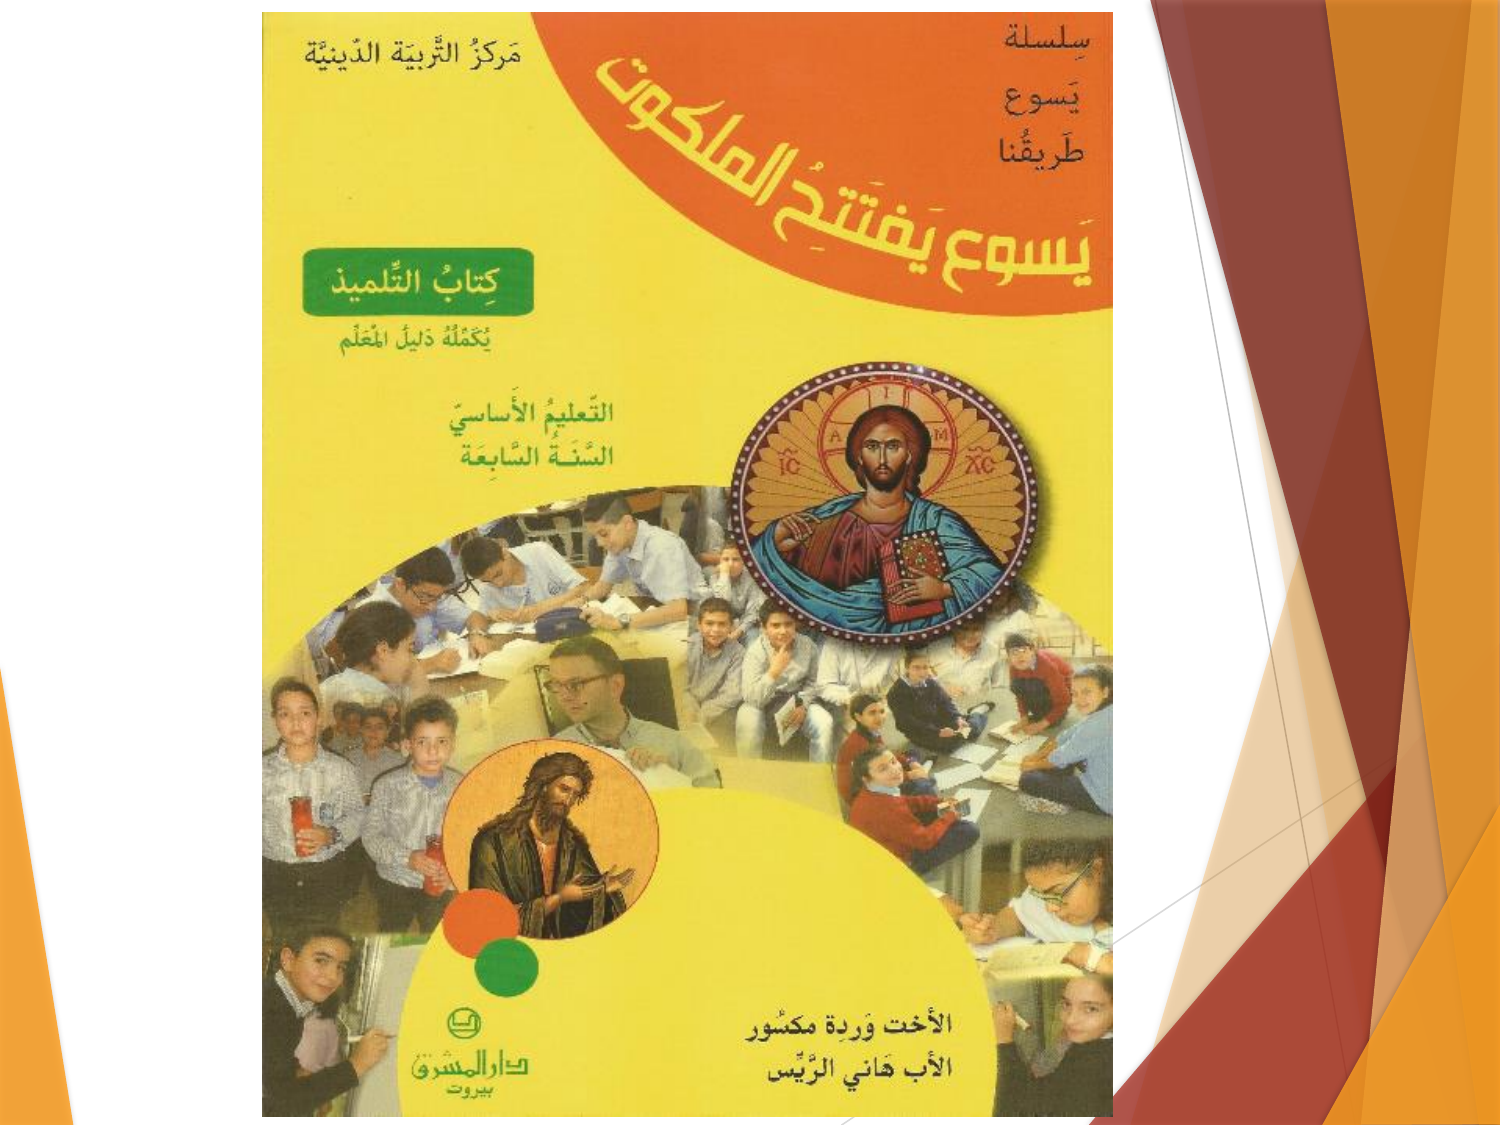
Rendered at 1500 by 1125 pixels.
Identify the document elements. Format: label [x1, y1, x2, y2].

picture [261, 11, 1113, 1118]
